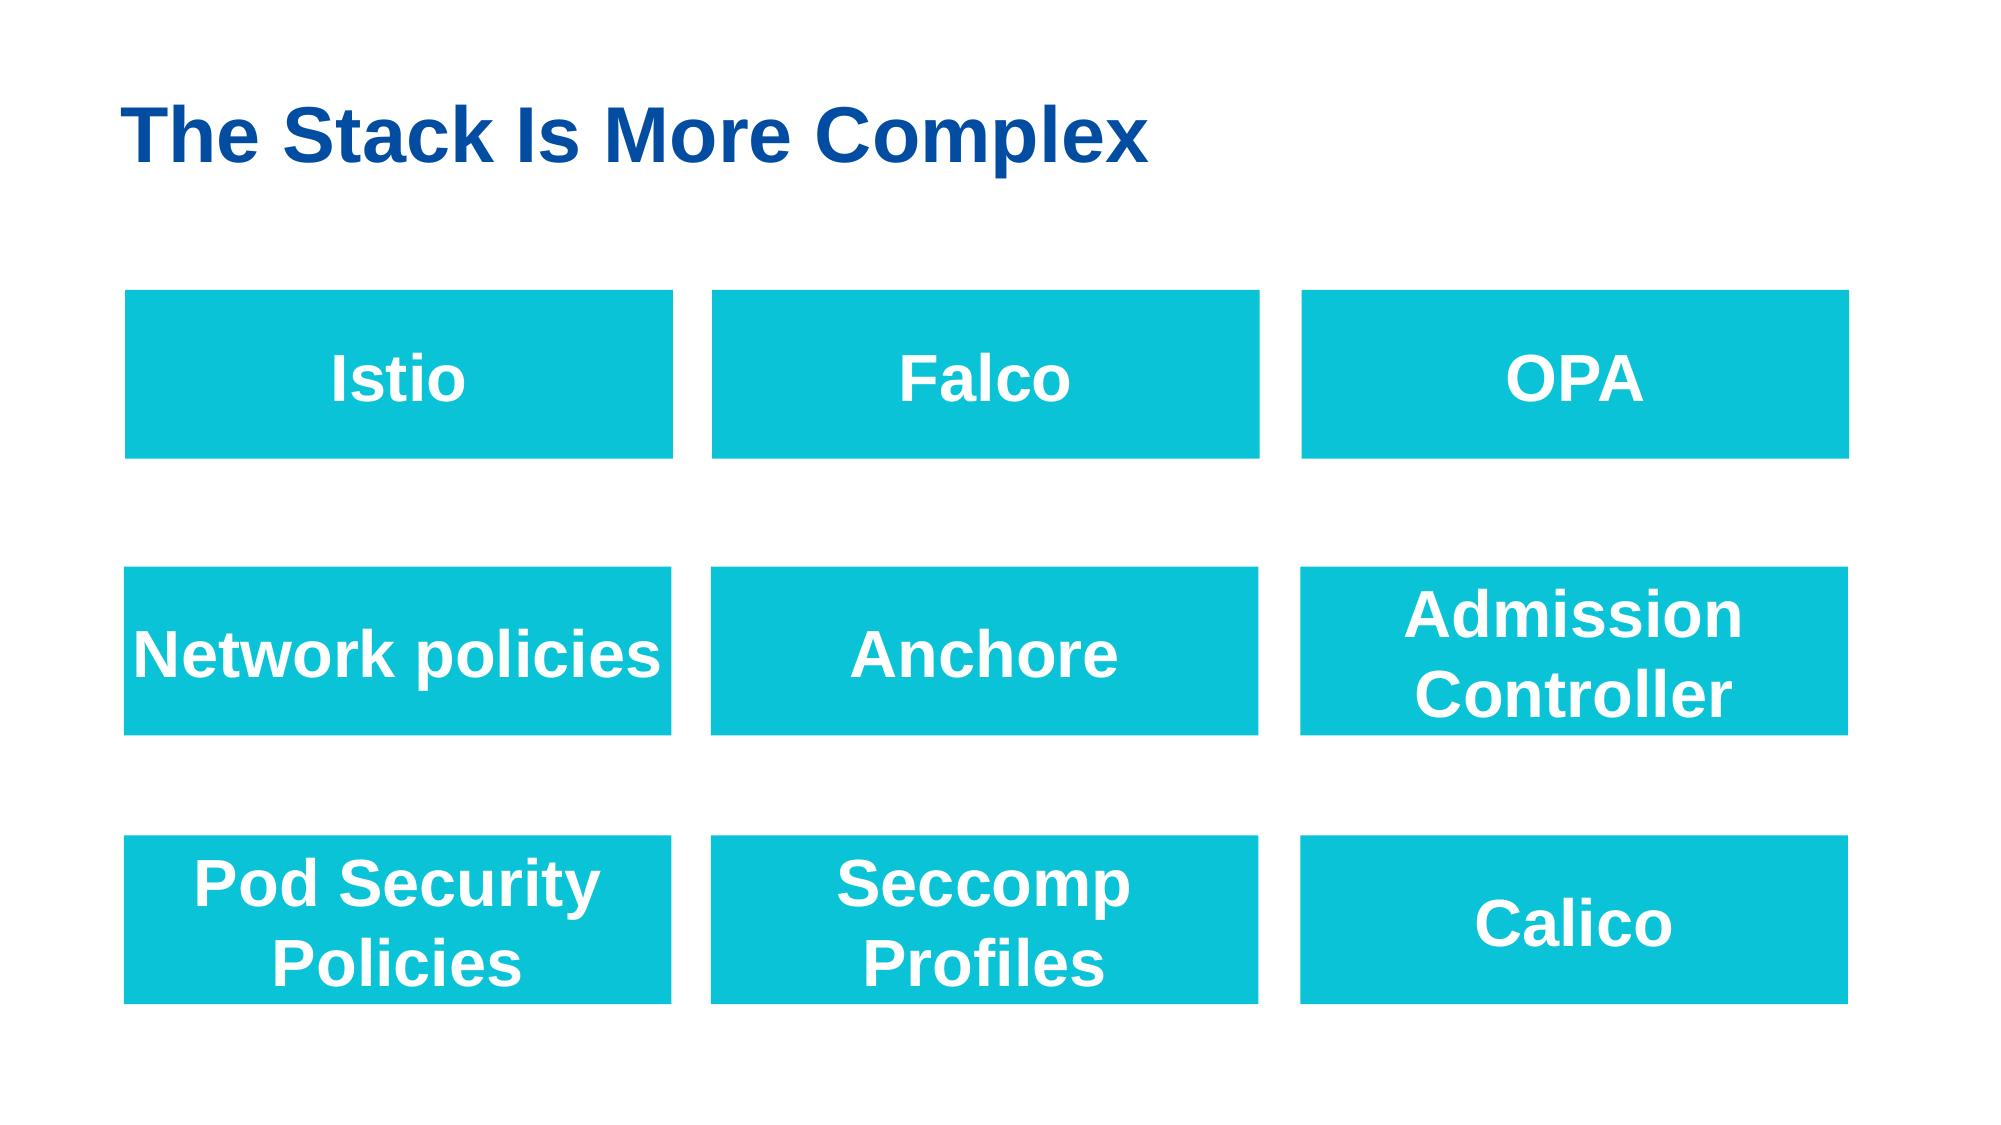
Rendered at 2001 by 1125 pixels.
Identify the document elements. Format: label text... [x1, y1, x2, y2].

text_box Calico [1300, 835, 1848, 1005]
text_box Anchore [710, 566, 1259, 736]
text_box Falco [712, 289, 1260, 459]
text_box Pod Security Policies [123, 835, 672, 1005]
text_box Istio [125, 289, 673, 459]
title The Stack Is More Complex [99, 63, 1855, 165]
text_box Seccomp Profiles [710, 835, 1259, 1005]
text_box Admission Controller [1300, 566, 1848, 736]
text_box Network policies [123, 566, 672, 736]
text_box OPA [1301, 289, 1850, 459]
